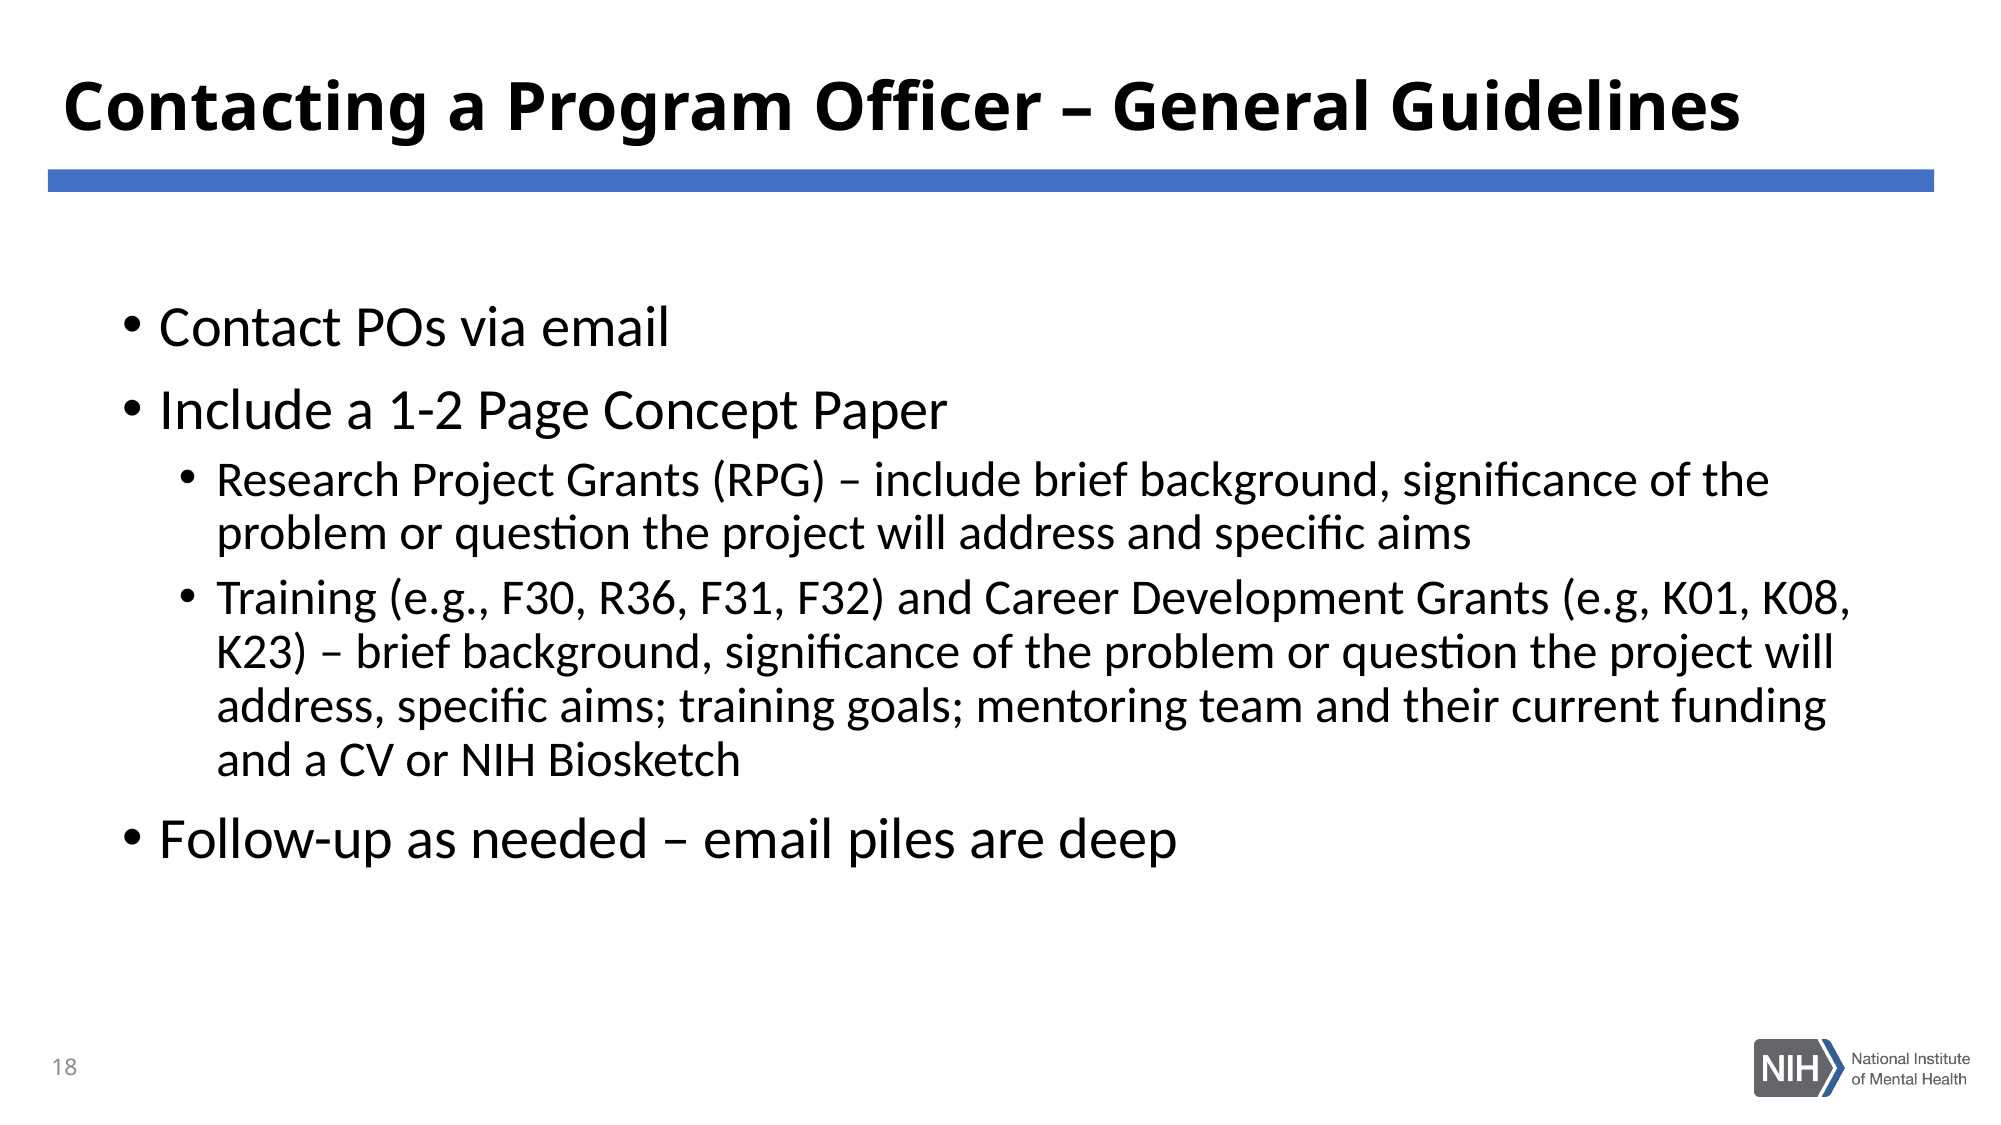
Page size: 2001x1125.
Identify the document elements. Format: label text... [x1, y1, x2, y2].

title Contacting a Program Officer – General Guidelines [47, 47, 1935, 170]
picture [1754, 1039, 1970, 1097]
list Contact POs via email Include a 1-2 Page Concept Paper Research Project Grants (RPG) – include brief background, significance of the problem or question the project will address and specific aims Training (e.g., F30, R36, F31, F32) and Career Development Grants (e.g, K01, K08, K23) – brief background, significance of the problem or question the project will address, specific aims; training goals; mentoring team and their current funding and a CV or NIH Biosketch Follow-up as needed – email piles are deep [107, 288, 1893, 1068]
slide_number 18 [31, 1050, 98, 1086]
